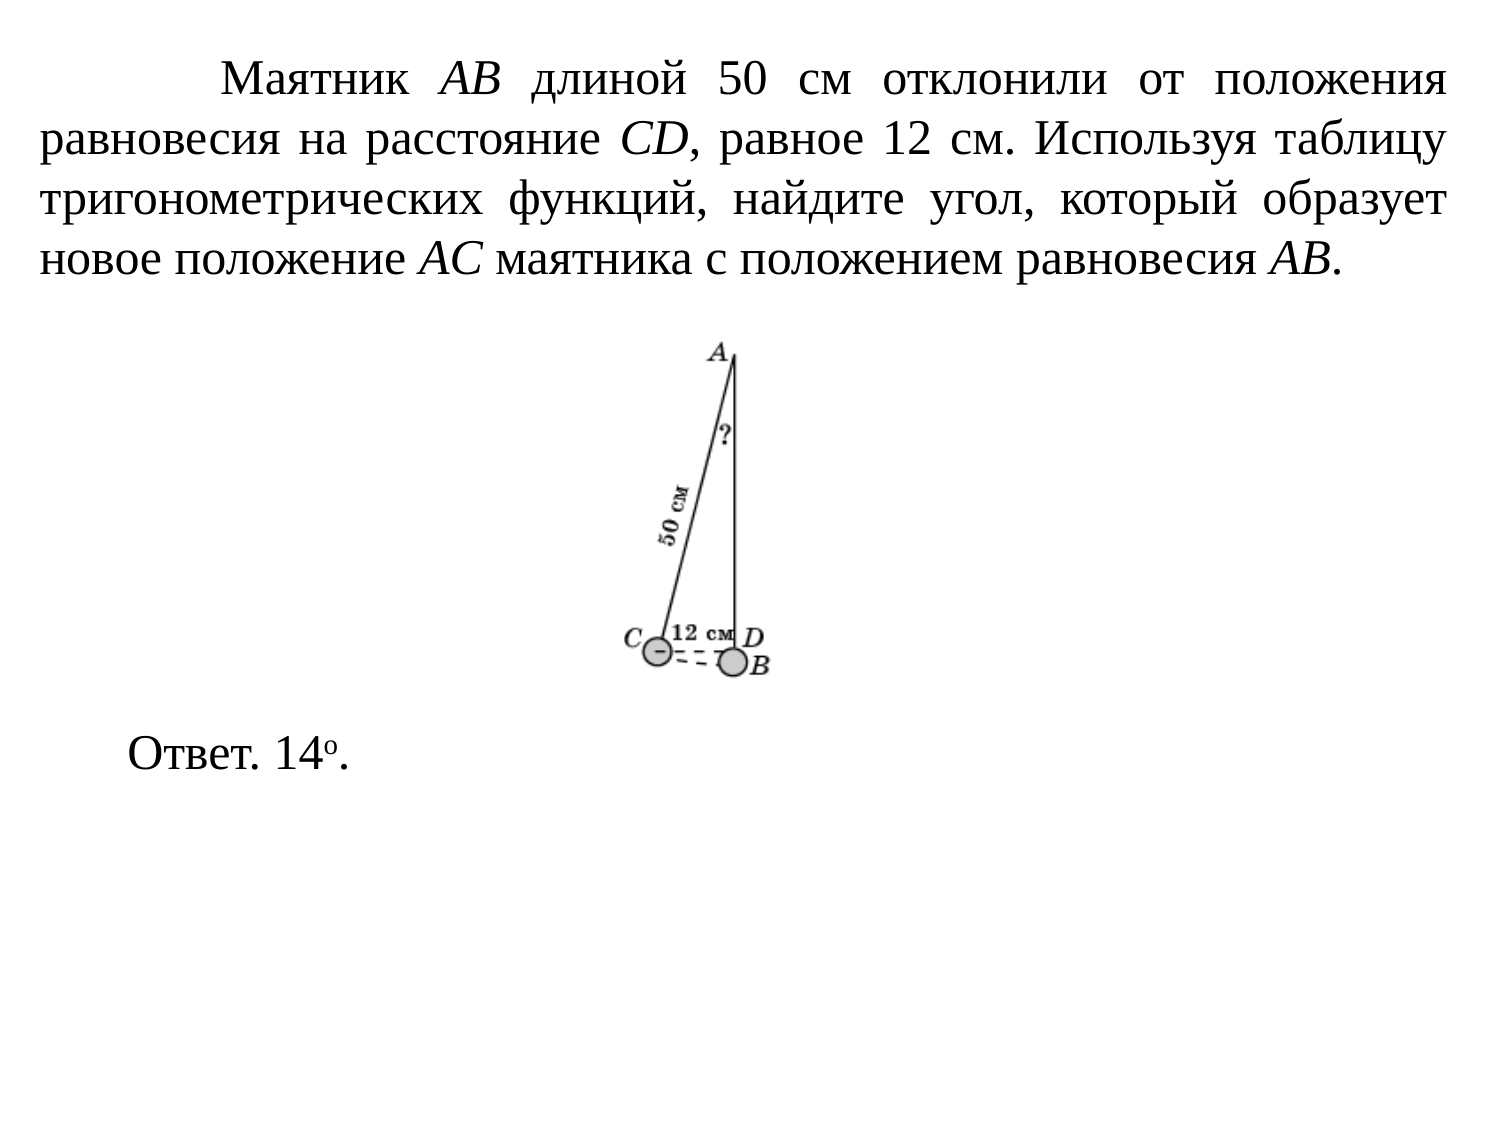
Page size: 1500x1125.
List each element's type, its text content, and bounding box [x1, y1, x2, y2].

picture [624, 337, 771, 682]
text_box Маятник AB длиной 50 см отклонили от положения равновесия на расстояние CD, равное 12 см. Используя таблицу тригонометрических функций, найдите угол, который образует новое положение AC маятника с положением равновесия AB. [24, 37, 1463, 293]
text_box Ответ. 14о. [112, 712, 413, 788]
